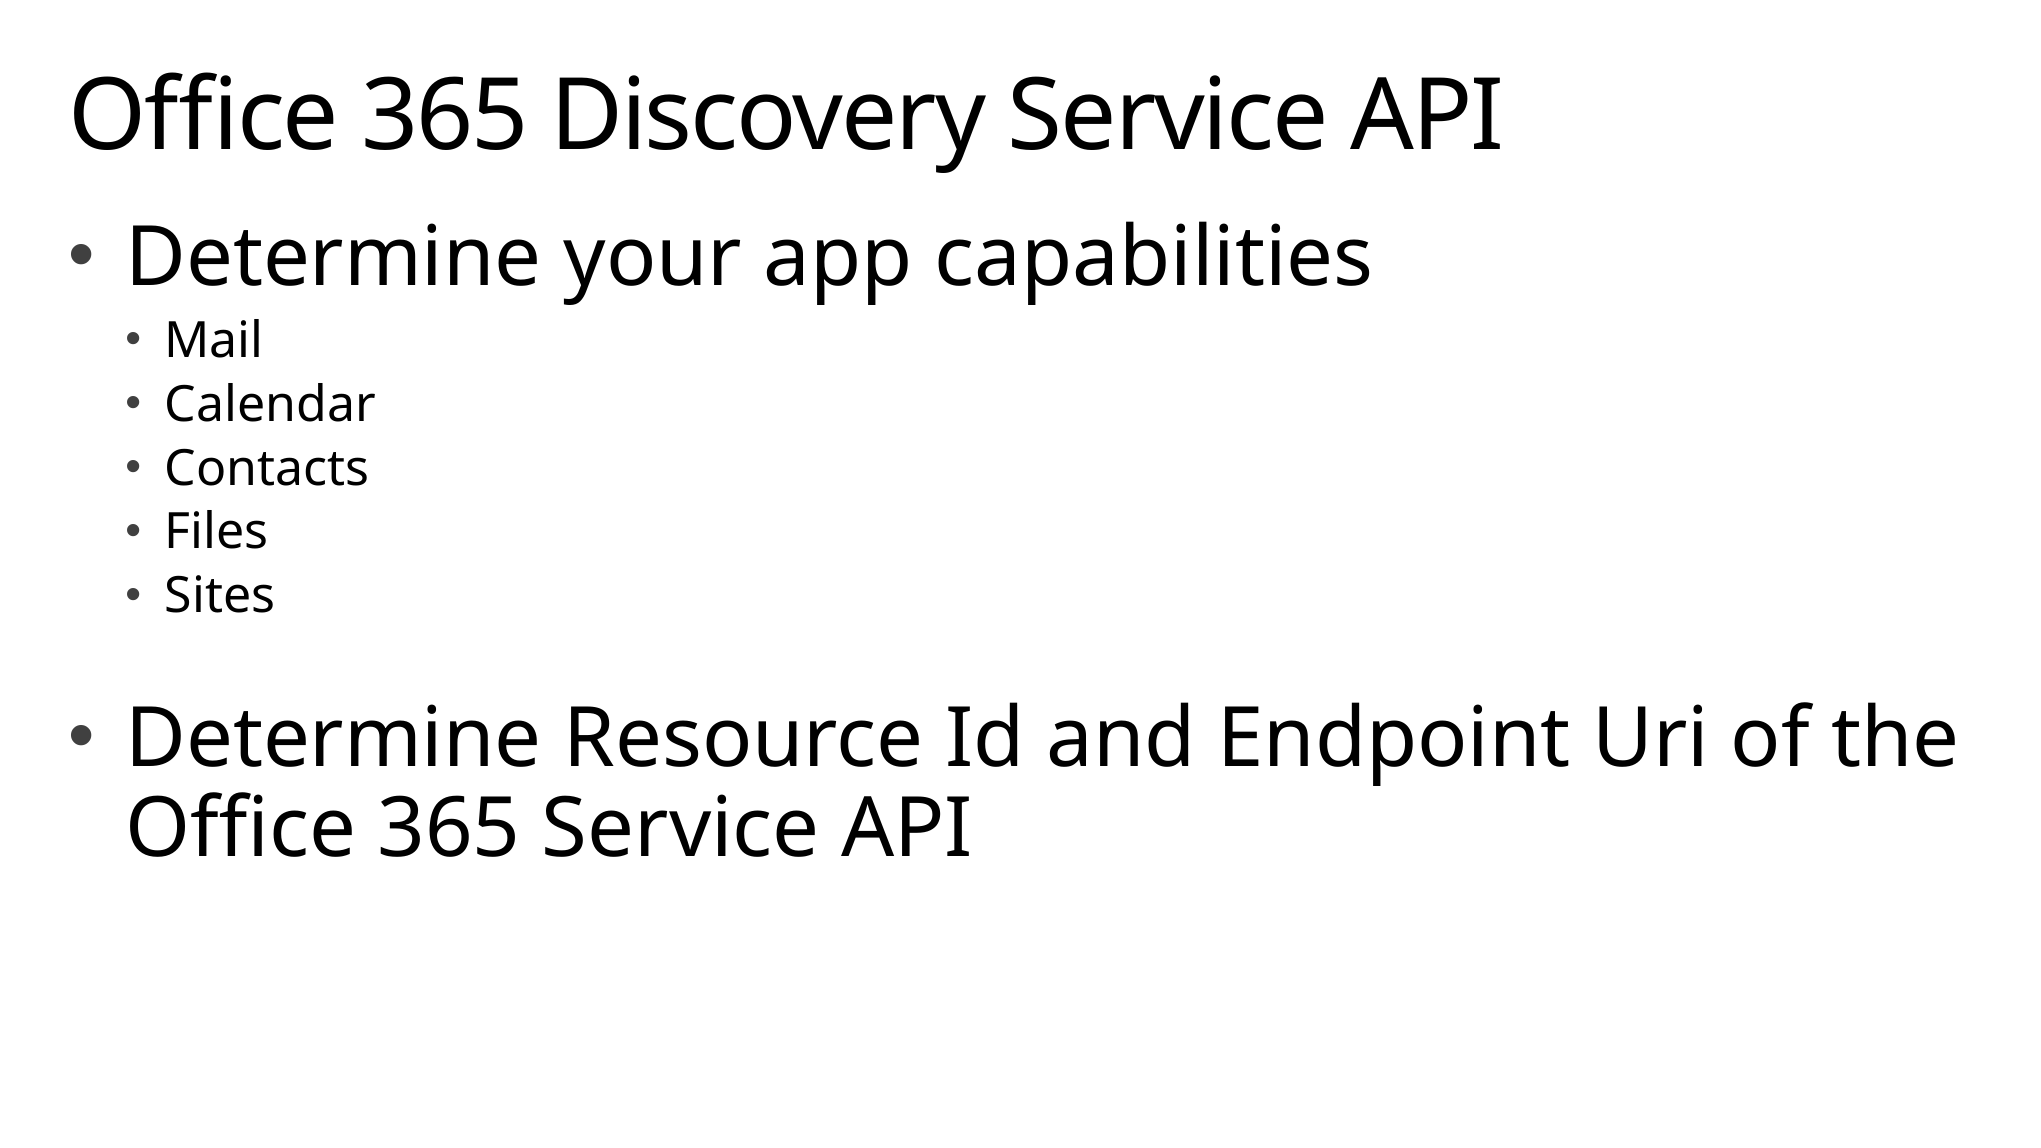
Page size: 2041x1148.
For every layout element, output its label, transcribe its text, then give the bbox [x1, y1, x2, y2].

title Office 365 Discovery Service API [45, 48, 1996, 199]
list Determine your app capabilities Mail Calendar Contacts Files Sites Determine Resource Id and Endpoint Uri of the Office 365 Service API [45, 199, 1996, 910]
